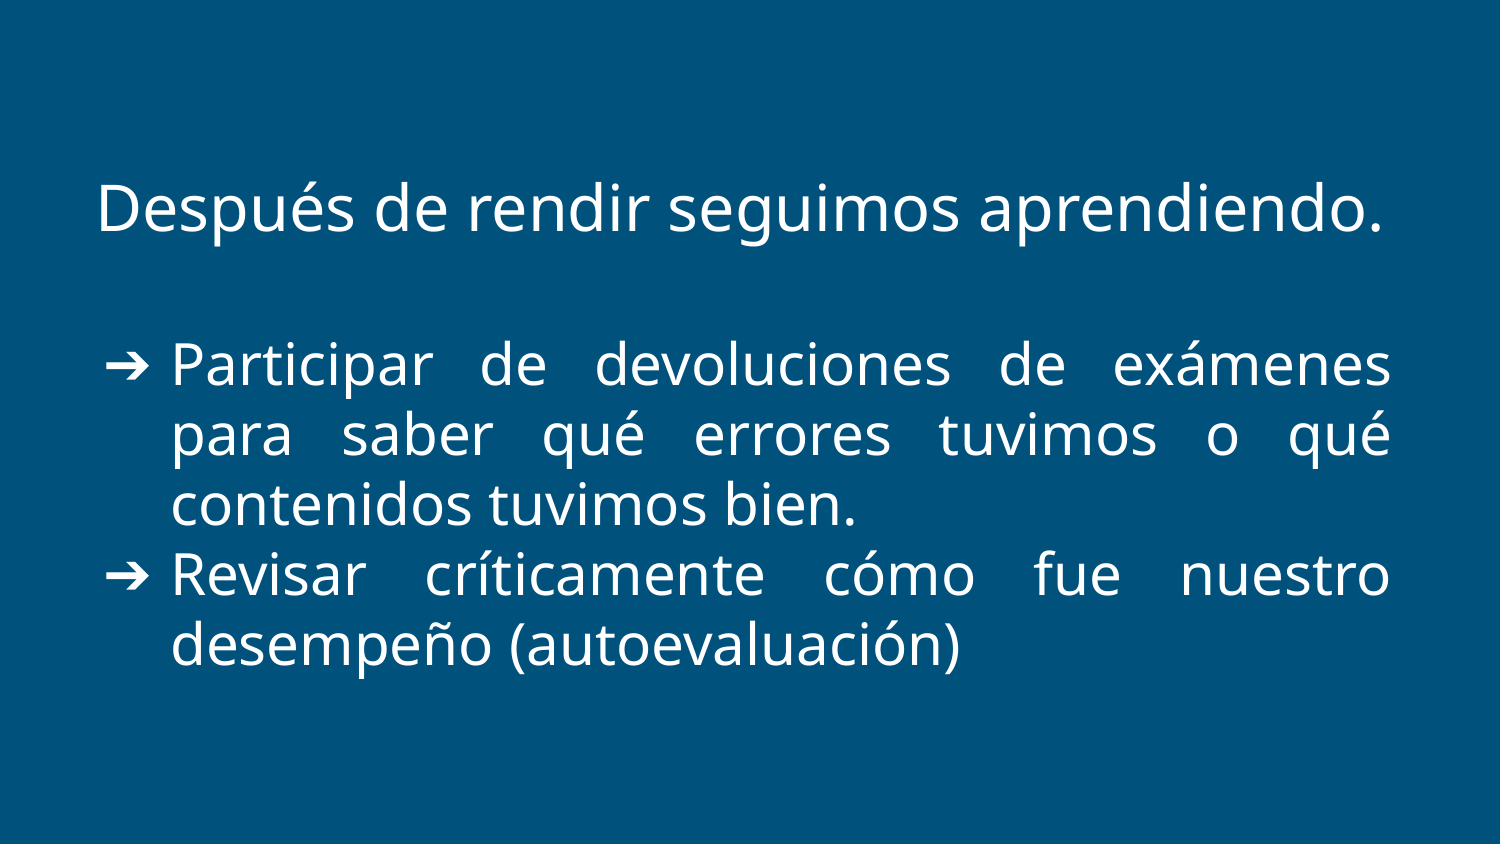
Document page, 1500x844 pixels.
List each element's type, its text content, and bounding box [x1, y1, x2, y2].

title Después de rendir seguimos aprendiendo. Participar de devoluciones de exámenes para saber qué errores tuvimos o qué contenidos tuvimos bien. Revisar críticamente cómo fue nuestro desempeño (autoevaluación) [80, 86, 1407, 758]
